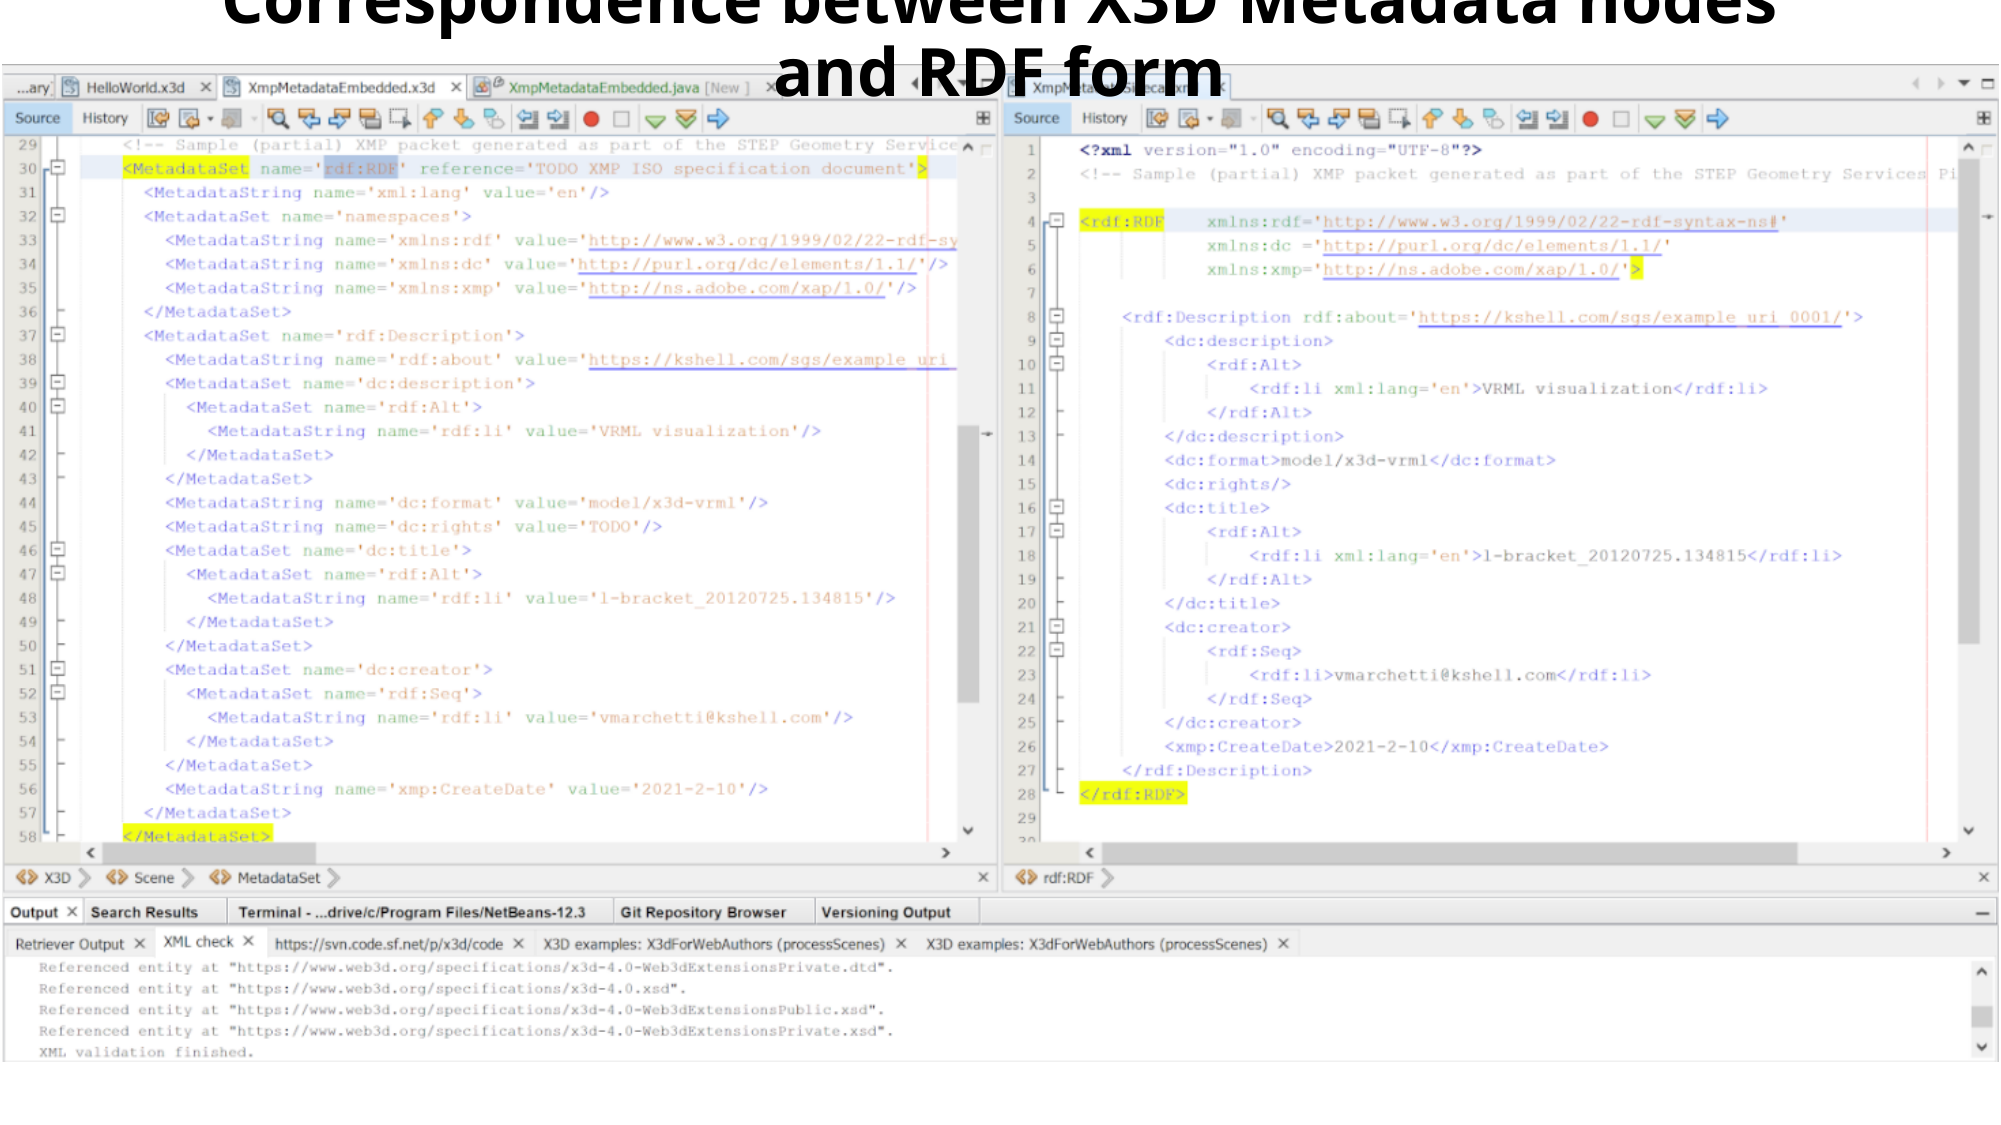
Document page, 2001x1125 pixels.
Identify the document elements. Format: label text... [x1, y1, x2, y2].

picture [2, 64, 1999, 1062]
title Correspondence between X3D Metadata nodes and RDF form [137, 0, 1863, 64]
